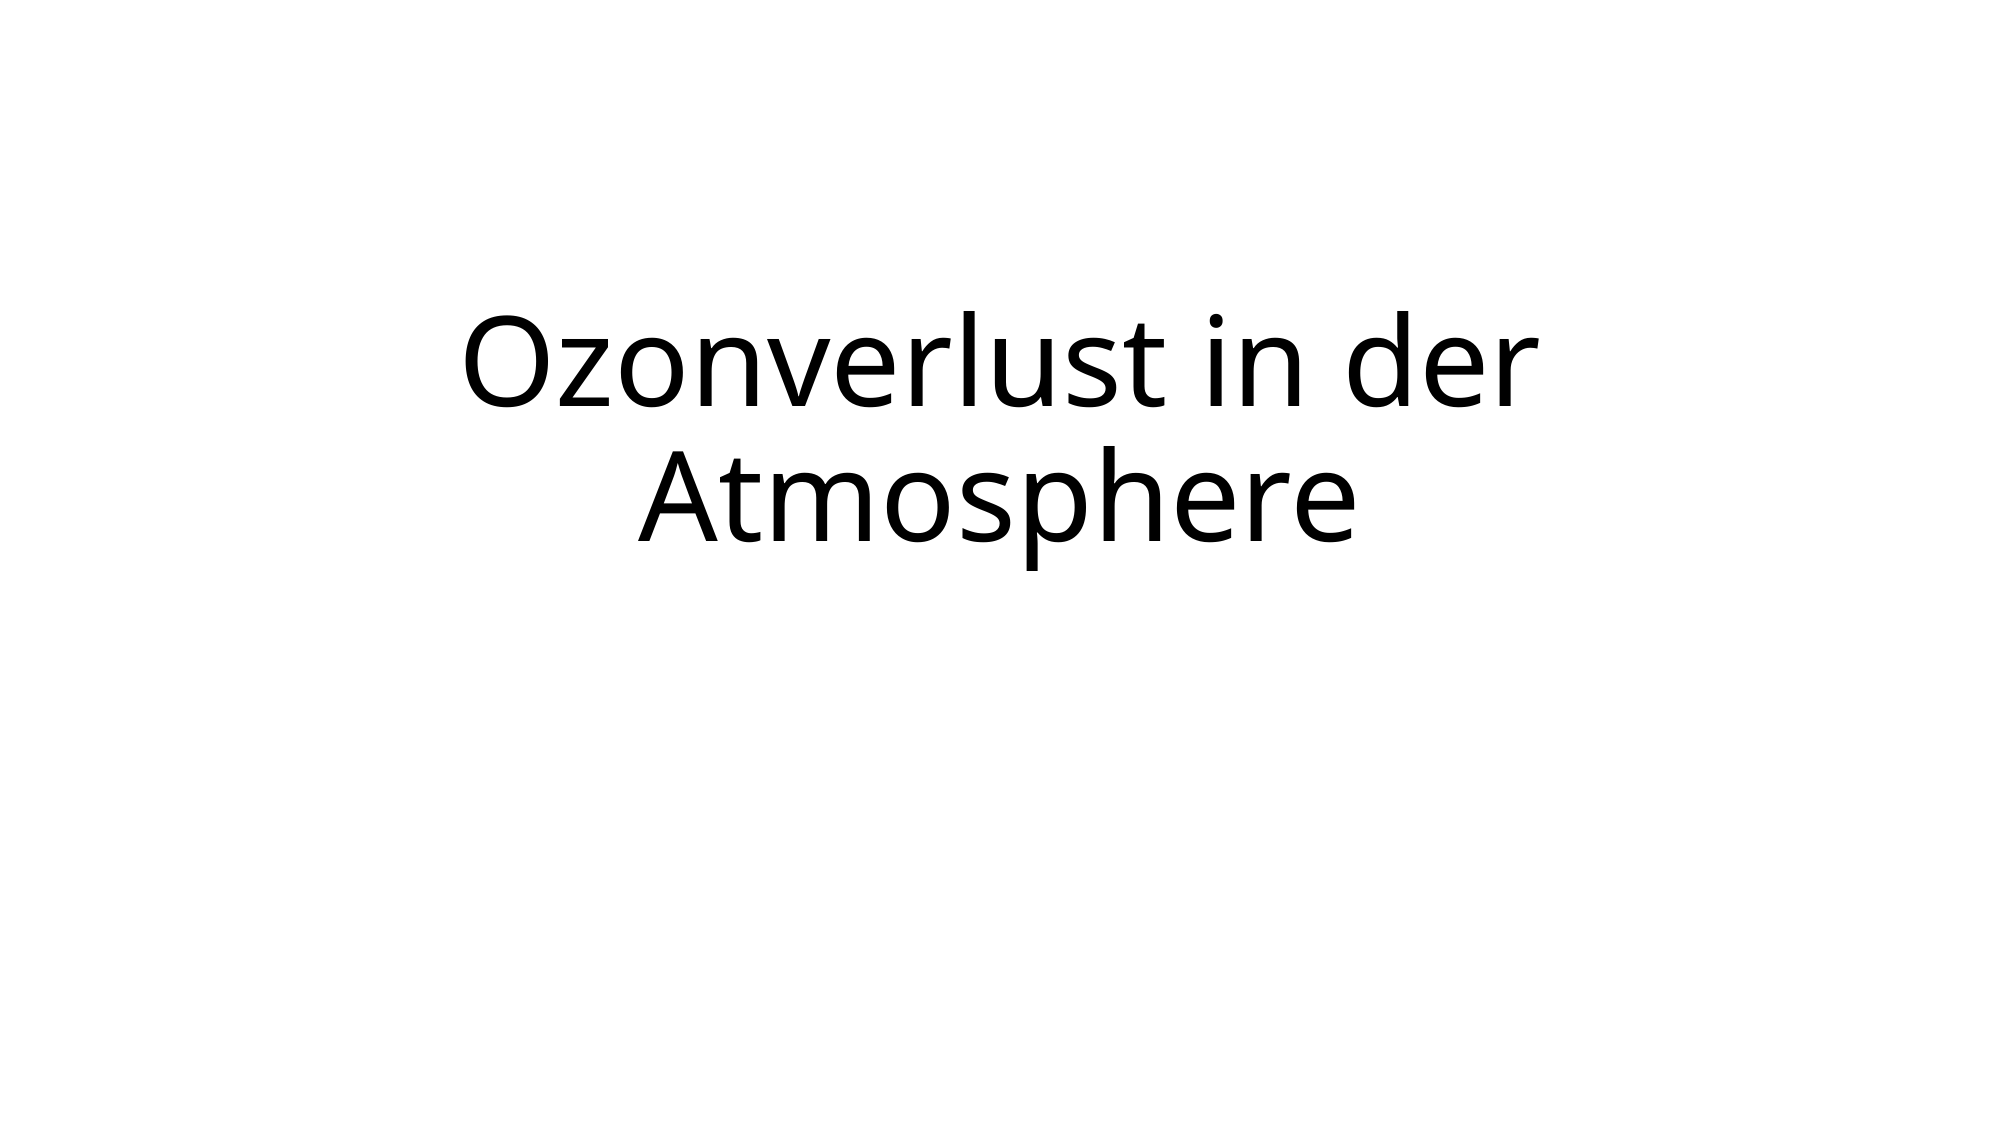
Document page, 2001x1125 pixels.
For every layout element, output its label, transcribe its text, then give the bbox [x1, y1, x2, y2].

title Ozonverlust in der Atmosphere [249, 184, 1750, 576]
